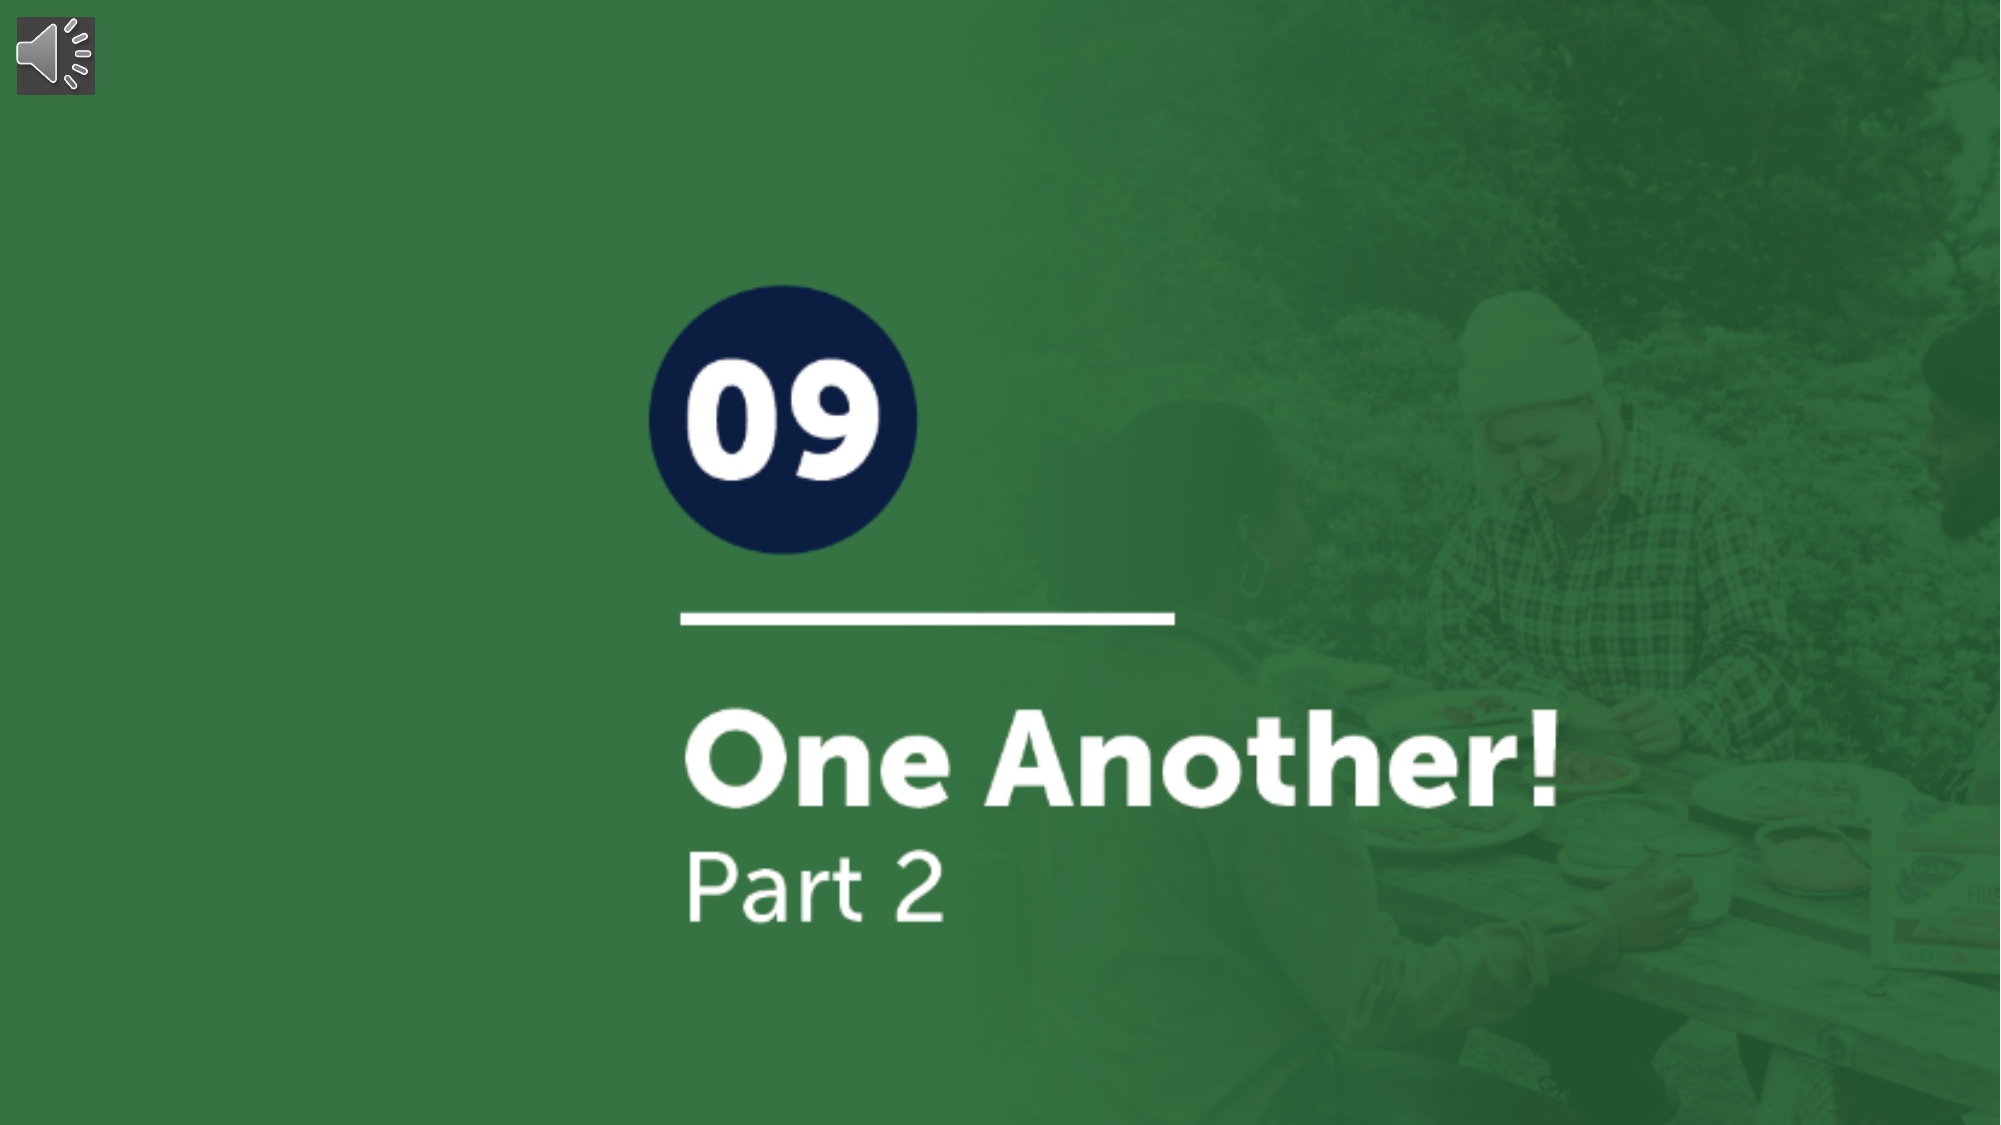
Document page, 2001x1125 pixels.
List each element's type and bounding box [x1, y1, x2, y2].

picture [15, 15, 97, 97]
picture [468, 0, 2000, 1125]
